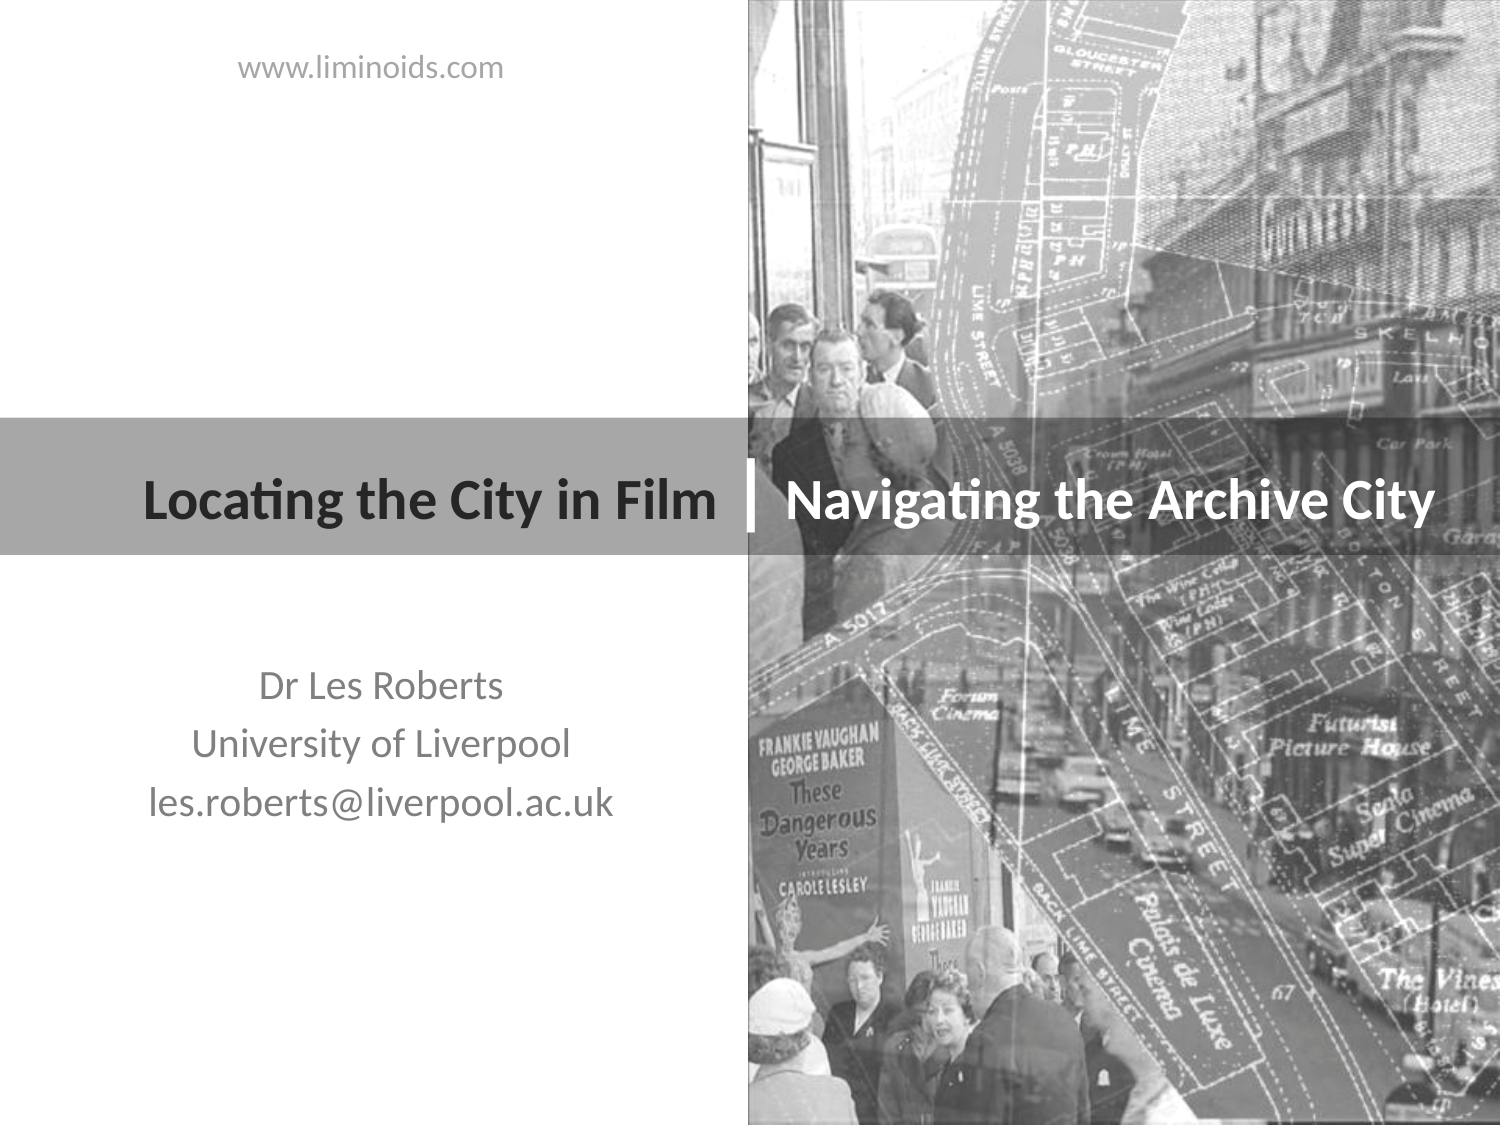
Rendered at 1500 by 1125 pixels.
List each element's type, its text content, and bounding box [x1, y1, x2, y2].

subtitle Dr Les Roberts University of Liverpool les.roberts@liverpool.ac.uk [62, 650, 700, 913]
picture [748, 0, 1500, 1125]
title Locating the City in Film | Navigating the Archive City [0, 417, 743, 555]
text_box www.liminoids.com [52, 37, 690, 113]
